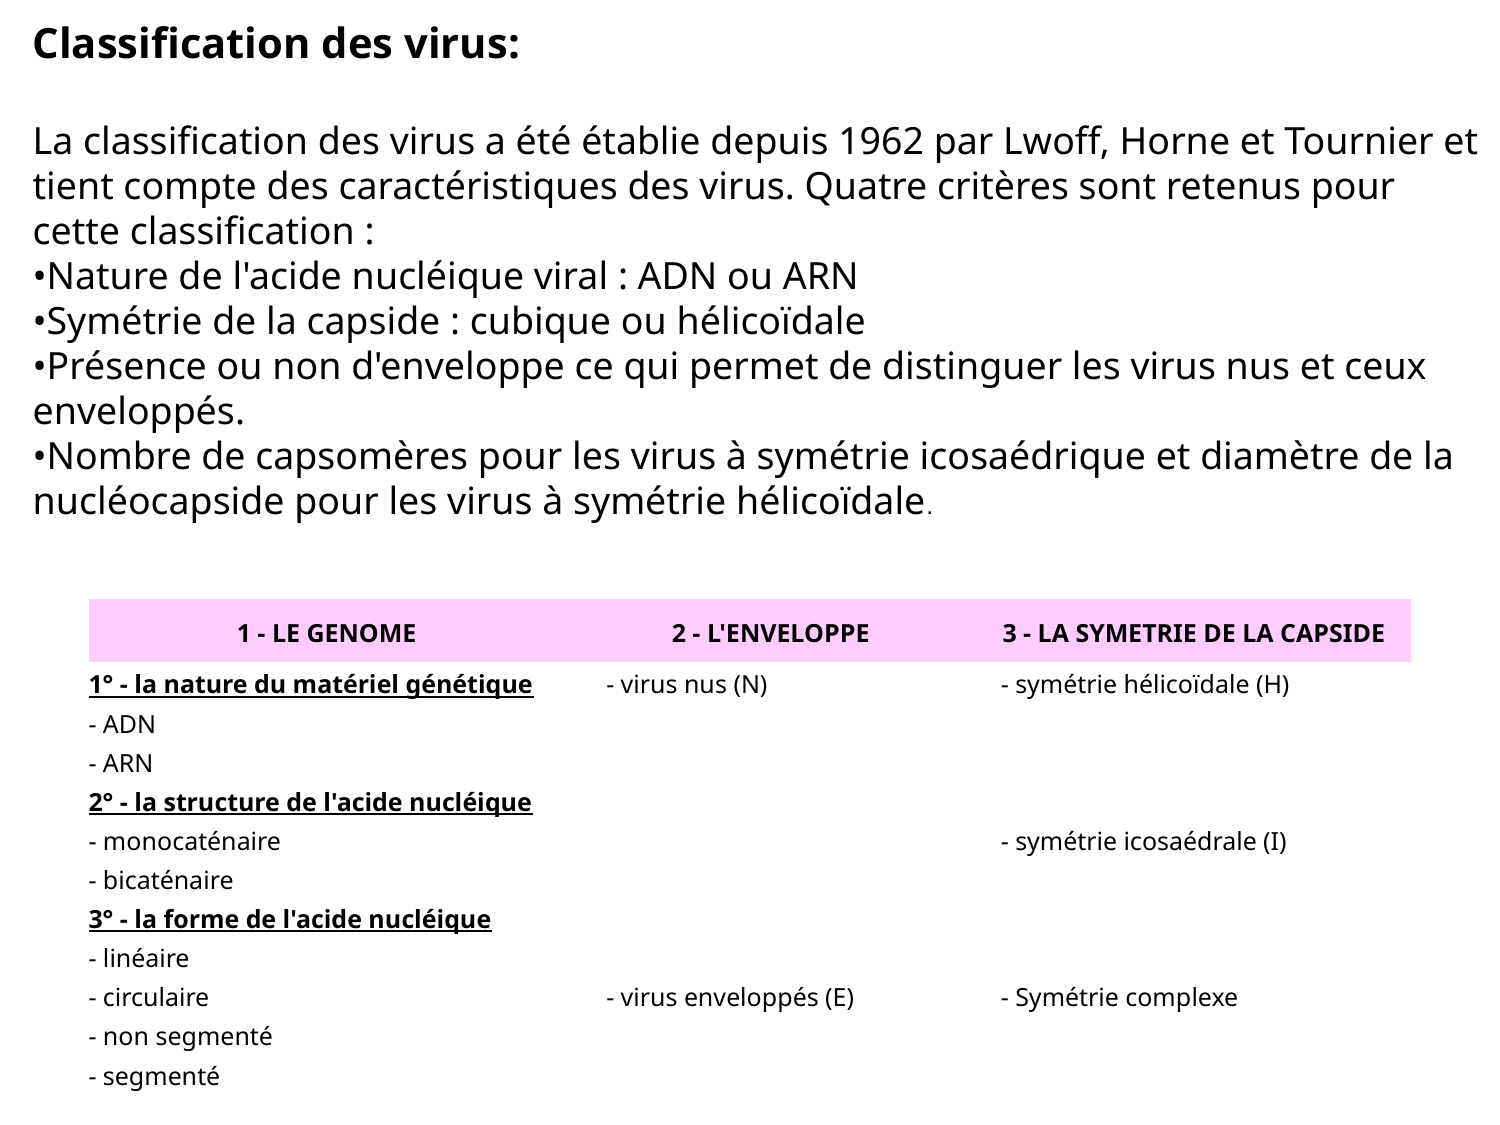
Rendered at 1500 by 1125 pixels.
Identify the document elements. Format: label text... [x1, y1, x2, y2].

table_cell - symétrie hélicoïdale (H) - symétrie icosaédrale (I) - Symétrie complexe [977, 662, 1411, 1041]
table_header 1 - LE GENOME [89, 599, 565, 662]
table_cell - virus nus (N) - virus enveloppés (E) [565, 662, 977, 1041]
text_box Classification des virus: La classification des virus a été établie depuis 1962 par Lwoff, Horne et Tournier et tient compte des caractéristiques des virus. Quatre critères sont retenus pour cette classification : Nature de l'acide nucléique viral : ADN ou ARN Symétrie de la capside : cubique ou hélicoïdale Présence ou non d'enveloppe ce qui permet de distinguer les virus nus et ceux enveloppés. Nombre de capsomères pour les virus à symétrie icosaédrique et diamètre de la nucléocapside pour les virus à symétrie hélicoïdale. [17, 9, 1500, 530]
table_header 2 - L'ENVELOPPE [565, 599, 977, 662]
table_header 3 - LA SYMETRIE DE LA CAPSIDE [977, 599, 1411, 662]
table_cell 1° - la nature du matériel génétique - ADN - ARN 2° - la structure de l'acide nucléique - monocaténaire - bicaténaire 3° - la forme de l'acide nucléique - linéaire - circulaire - non segmenté - segmenté [89, 662, 565, 1041]
